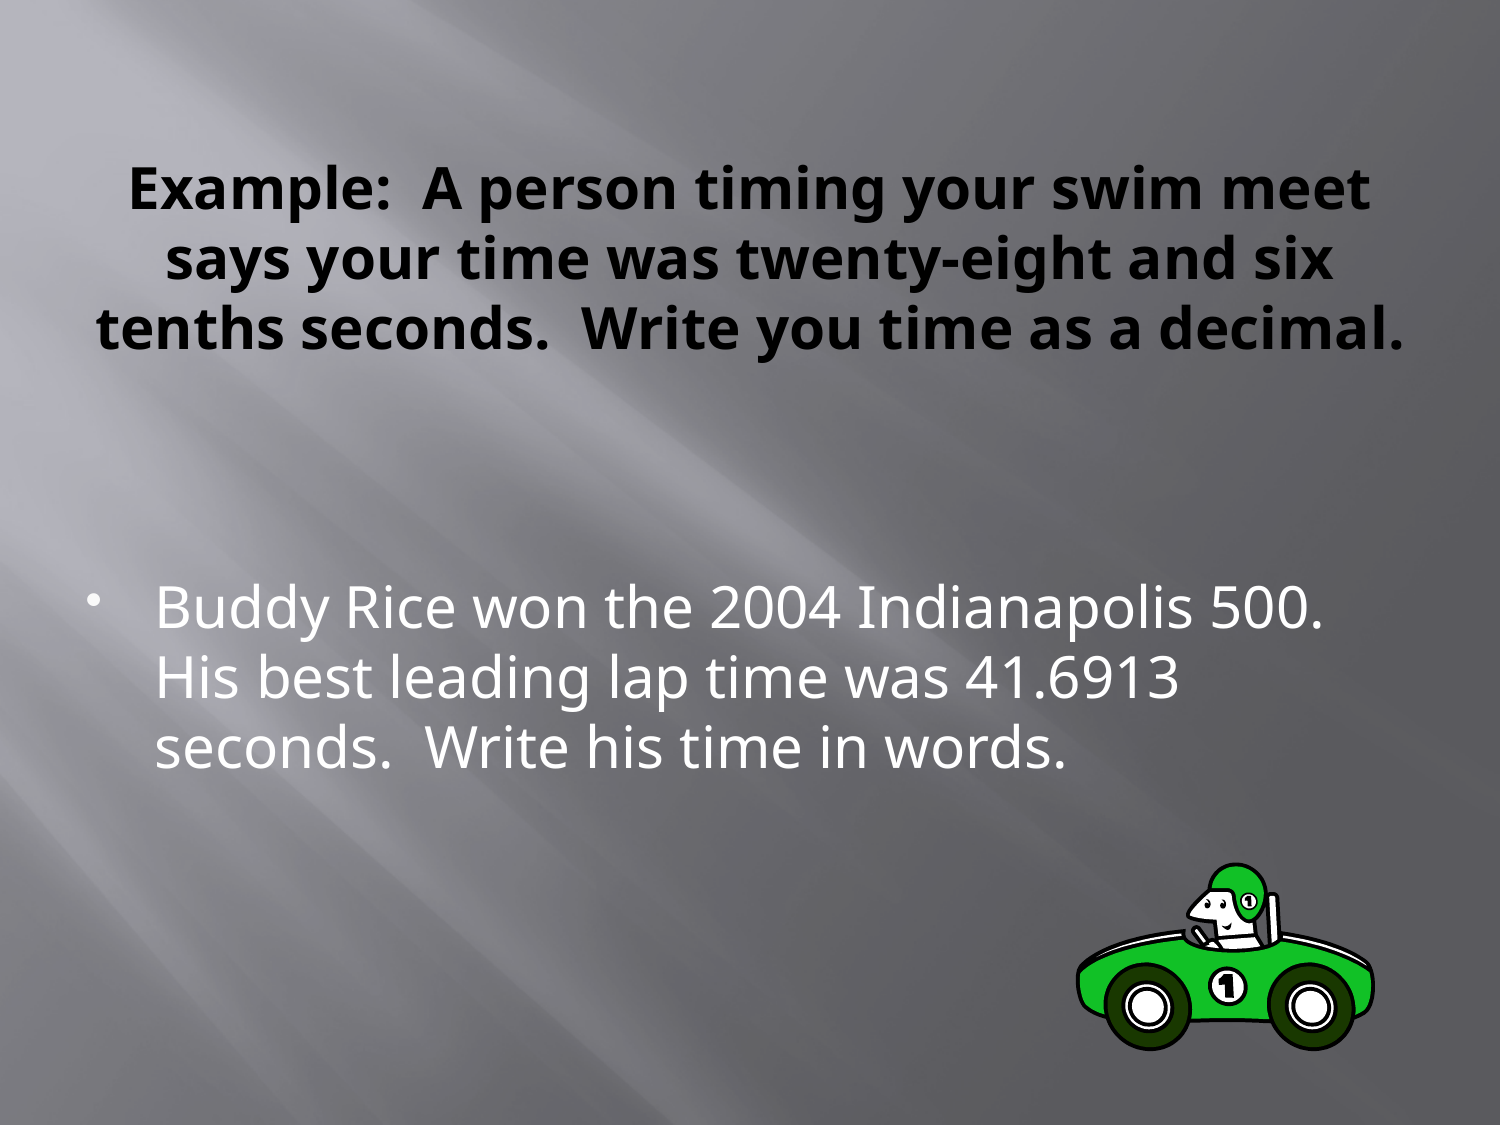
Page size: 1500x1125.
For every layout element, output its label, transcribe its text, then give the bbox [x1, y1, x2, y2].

picture [1074, 862, 1376, 1052]
title Example: A person timing your swim meet says your time was twenty-eight and six tenths seconds. Write you time as a decimal. [75, 143, 1425, 369]
list Buddy Rice won the 2004 Indianapolis 500. His best leading lap time was 41.6913 seconds. Write his time in words. [50, 562, 1400, 1125]
